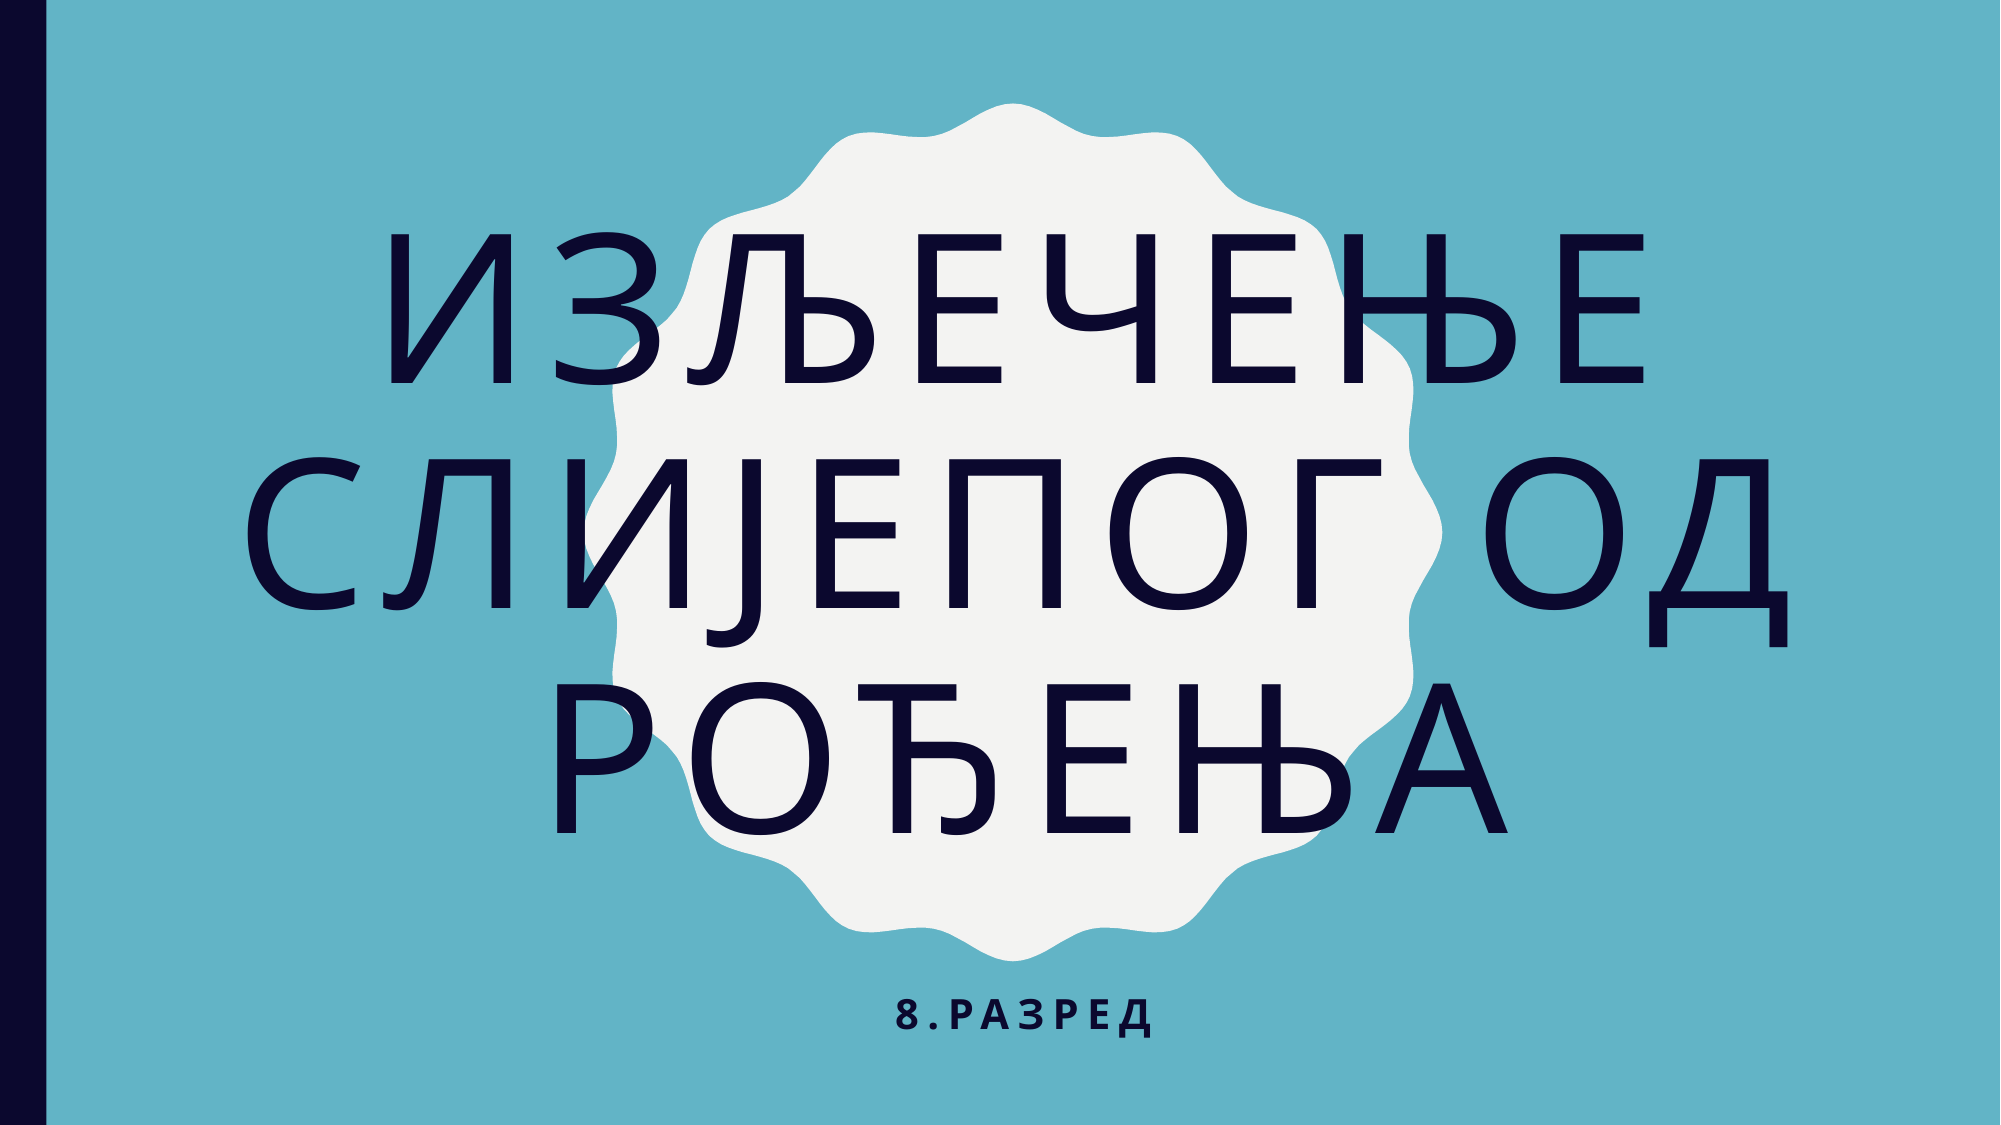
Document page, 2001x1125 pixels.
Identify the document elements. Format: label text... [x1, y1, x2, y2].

subtitle 8.разред [363, 980, 1684, 1103]
title Изљечење слијепог од рођења [176, 180, 1870, 902]
